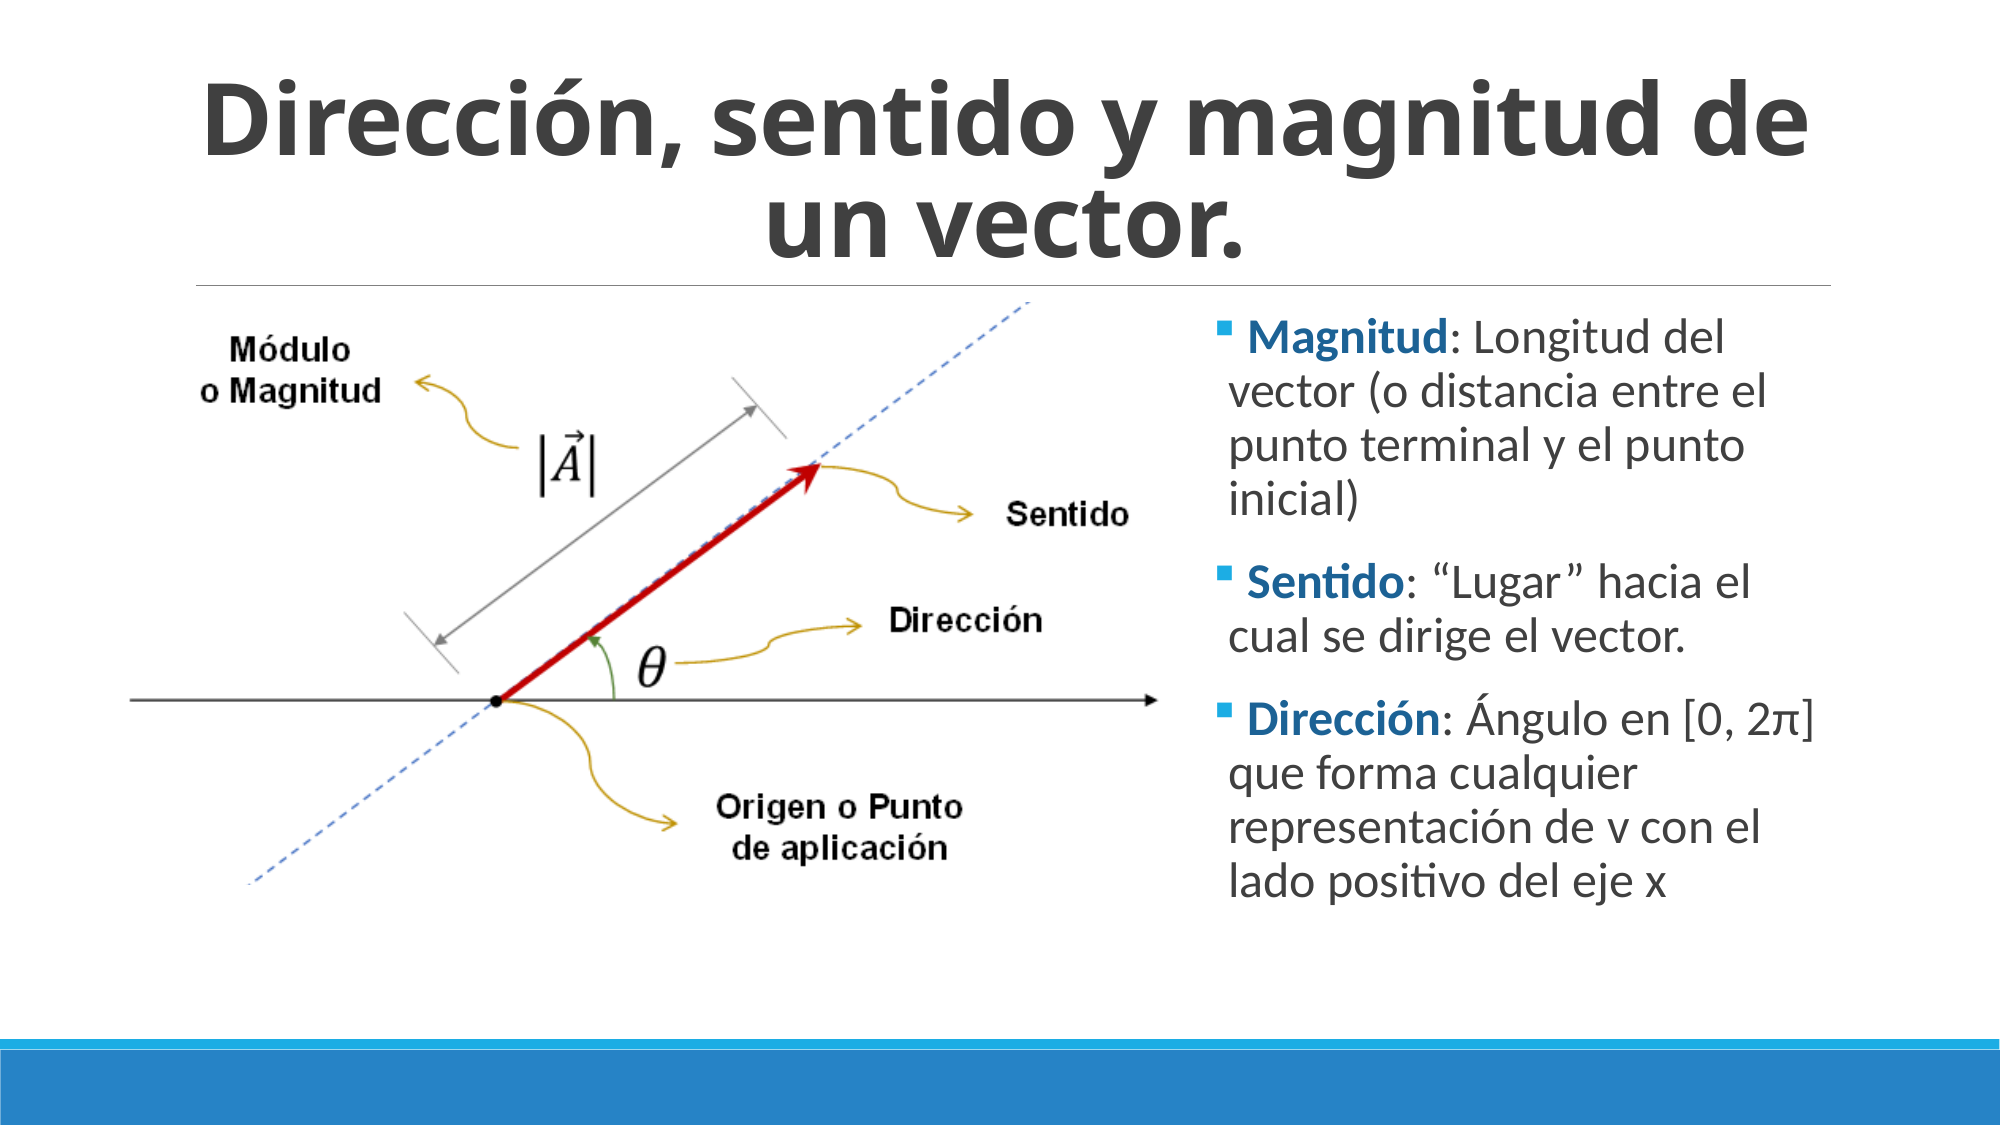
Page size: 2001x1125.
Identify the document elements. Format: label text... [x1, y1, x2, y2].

picture [123, 302, 1177, 885]
list Magnitud: Longitud del vector (o distancia entre el punto terminal y el punto inicial) Sentido: “Lugar” hacia el cual se dirige el vector. Dirección: Ángulo en [0, 2π] que forma cualquier representación de v con el lado positivo del eje x [1213, 302, 1830, 963]
title Dirección, sentido y magnitud de un vector. [180, 47, 1830, 285]
